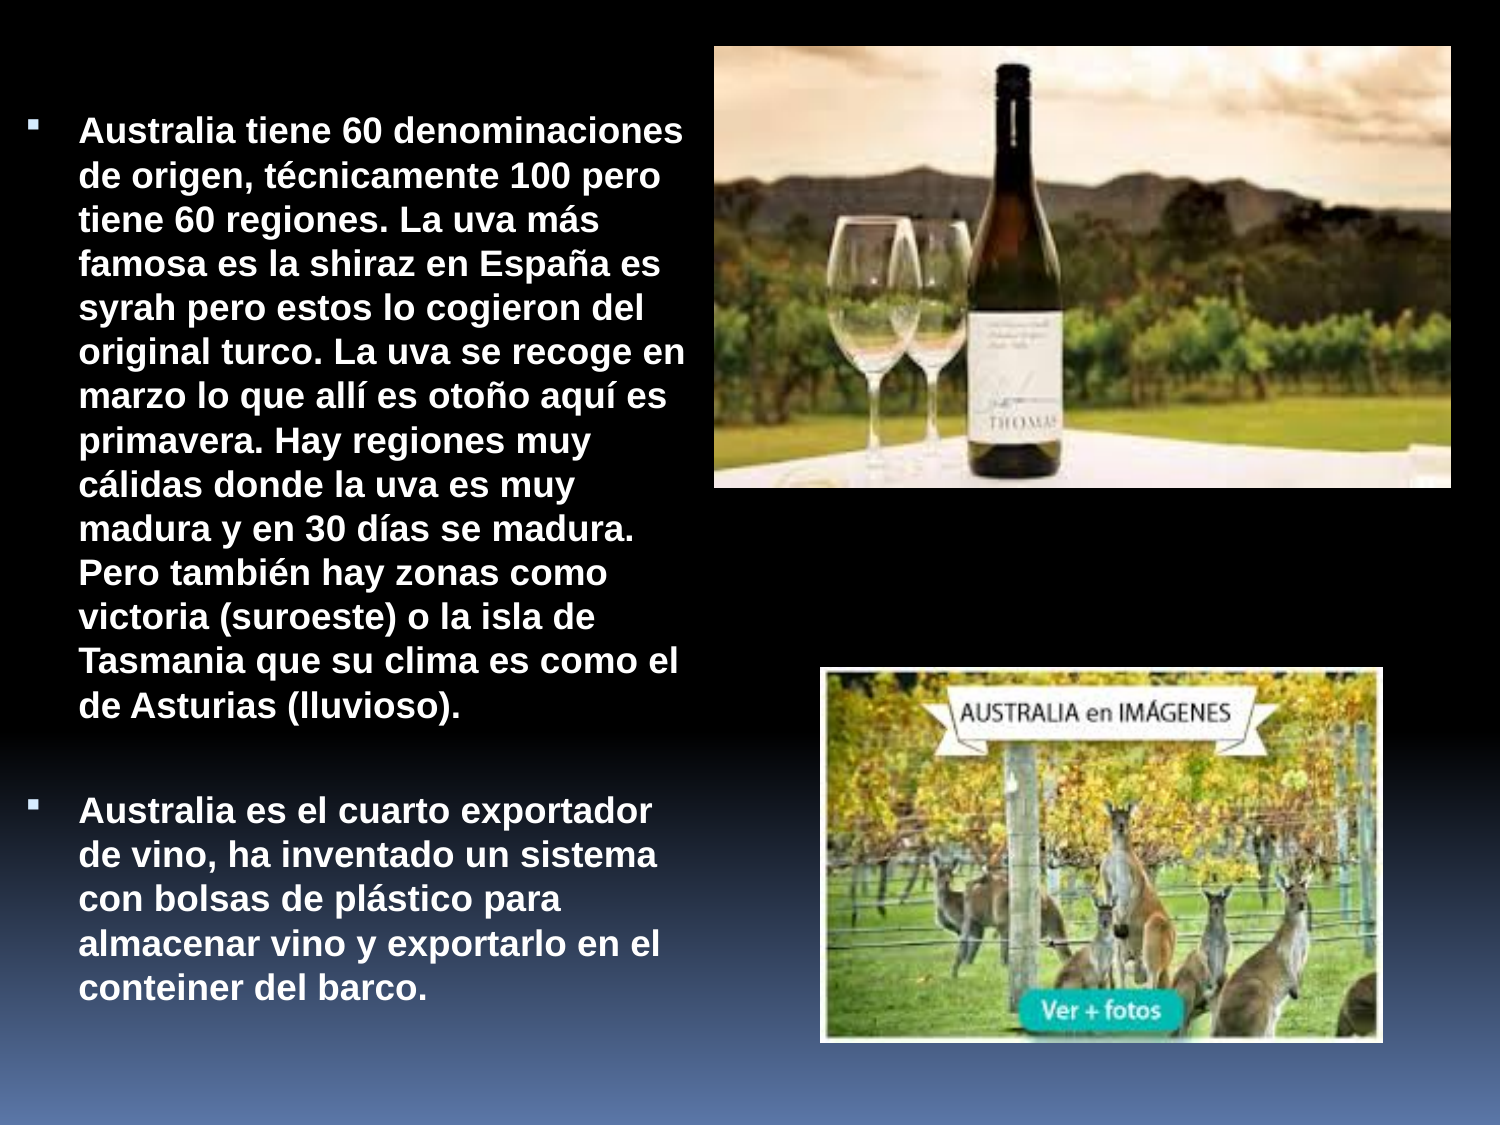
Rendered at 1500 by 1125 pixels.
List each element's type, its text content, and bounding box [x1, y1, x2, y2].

picture [819, 667, 1384, 1044]
picture [714, 46, 1452, 489]
list Australia tiene 60 denominaciones de origen, técnicamente 100 pero tiene 60 regiones. La uva más famosa es la shiraz en España es syrah pero estos lo cogieron del original turco. La uva se recoge en marzo lo que allí es otoño aquí es primavera. Hay regiones muy cálidas donde la uva es muy madura y en 30 días se madura. Pero también hay zonas como victoria (suroeste) o la isla de Tasmania que su clima es como el de Asturias (lluvioso). Australia es el cuarto exportador de vino, ha inventado un sistema con bolsas de plástico para almacenar vino y exportarlo en el conteiner del barco. [0, 46, 704, 1125]
